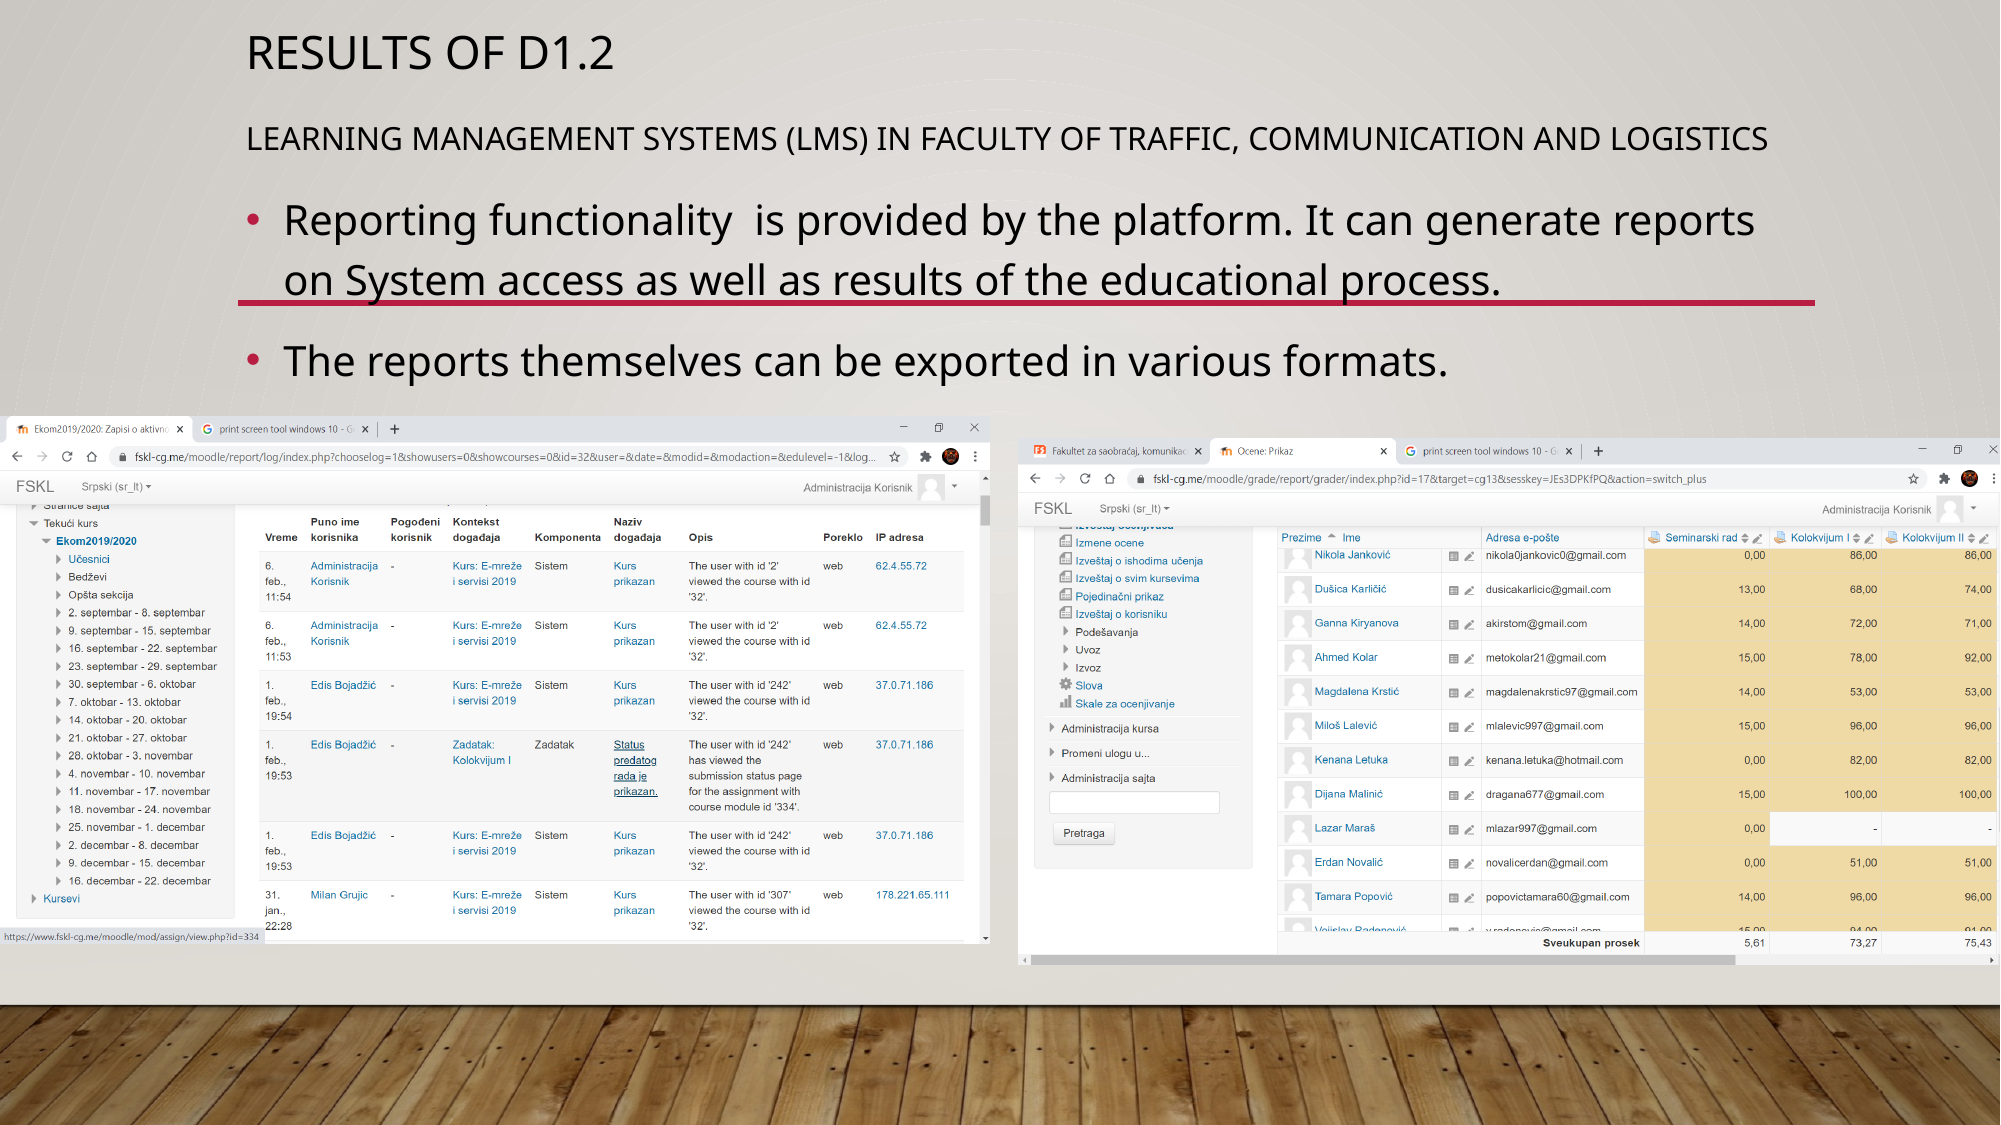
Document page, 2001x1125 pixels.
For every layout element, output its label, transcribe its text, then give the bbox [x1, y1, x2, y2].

list Reporting functionality is provided by the platform. It can generate reports on System access as well as results of the educational process. The reports themselves can be exported in various formats. [230, 176, 1807, 743]
picture [0, 416, 990, 944]
picture [1018, 438, 2000, 965]
title Results of d1.2 Learning Management Systems (LMS) in Faculty of traffic, communication and logistics [230, 22, 1807, 176]
picture [0, 1005, 2000, 1125]
